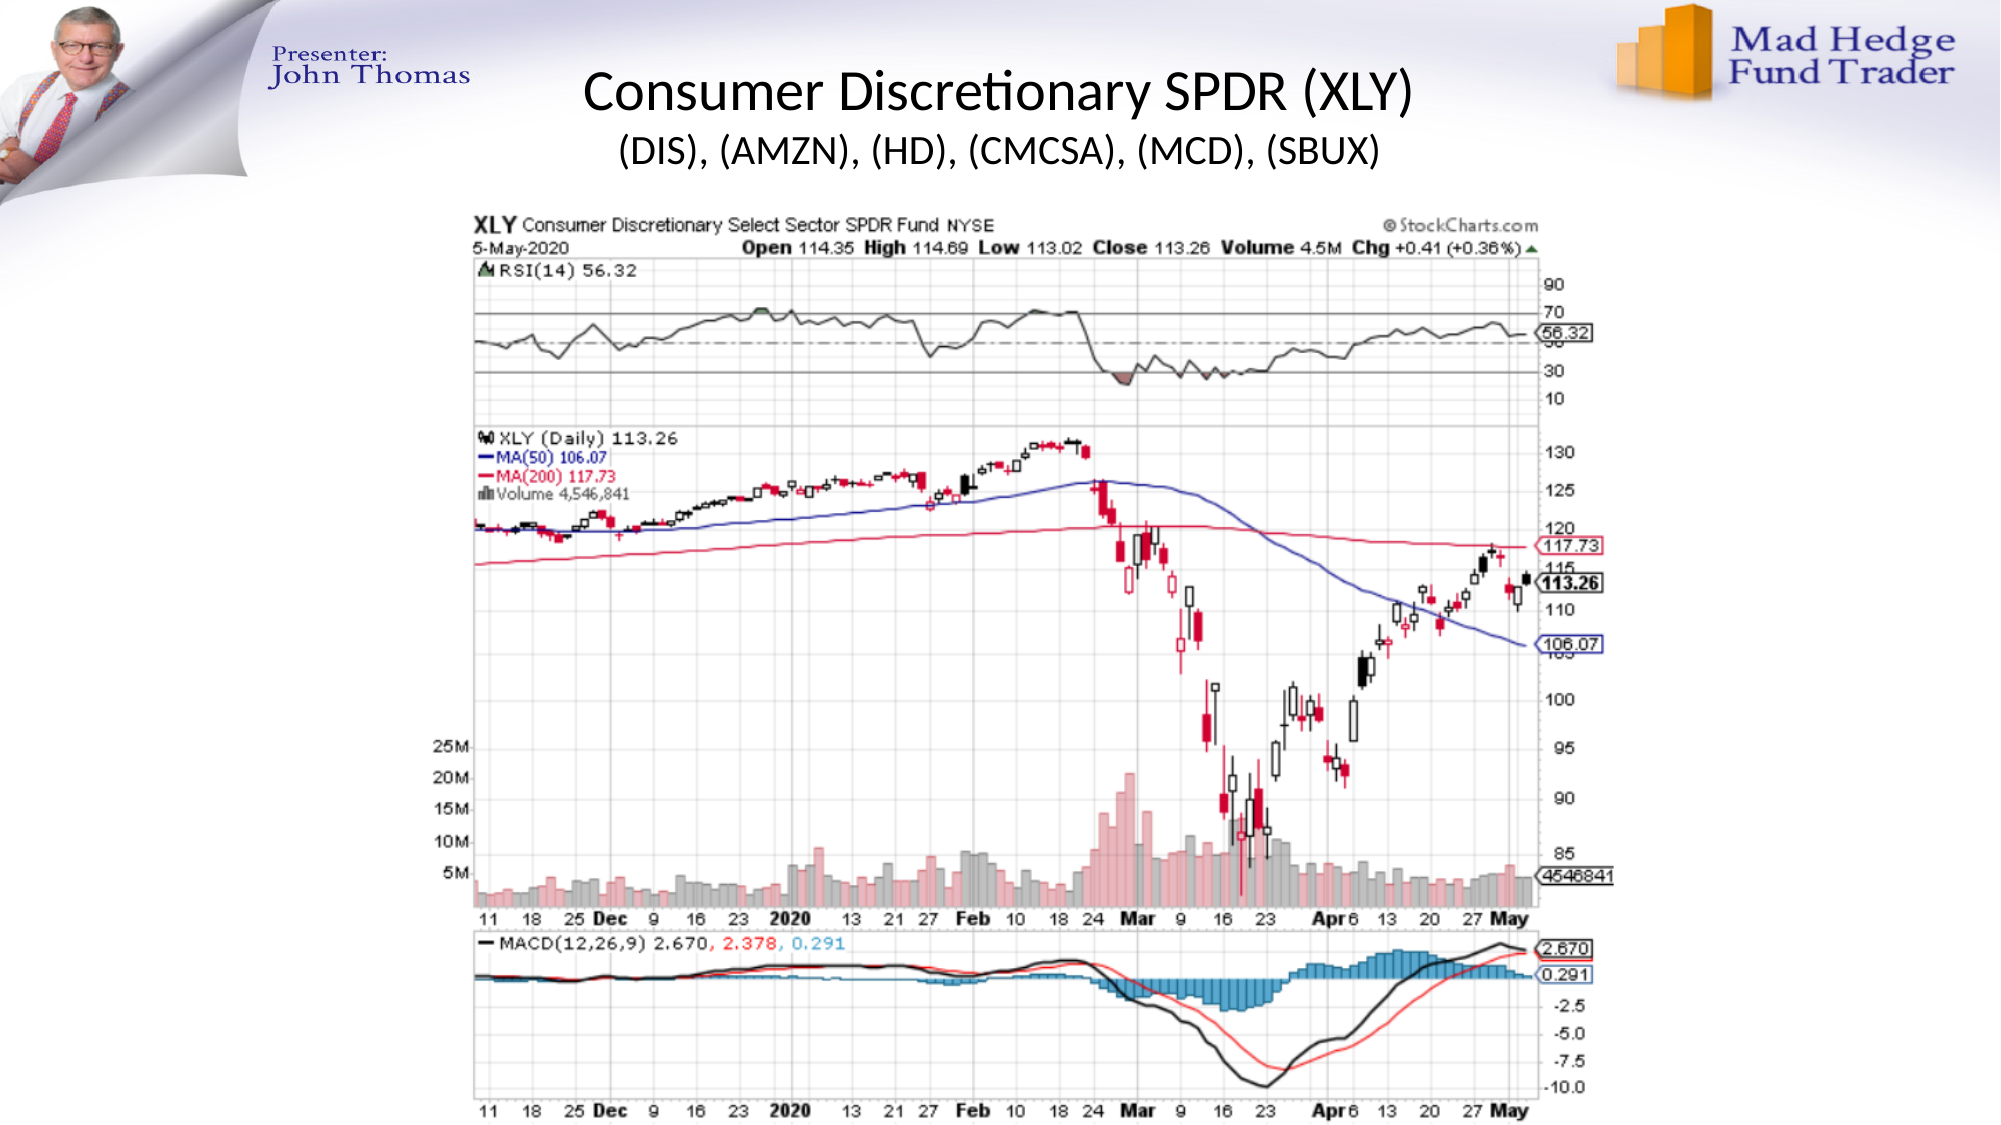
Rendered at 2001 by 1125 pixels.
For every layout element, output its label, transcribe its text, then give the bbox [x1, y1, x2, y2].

title Consumer Discretionary SPDR (XLY) (DIS), (AMZN), (HD), (CMCSA), (MCD), (SBUX) [324, 62, 1675, 213]
picture [0, 0, 2000, 1125]
